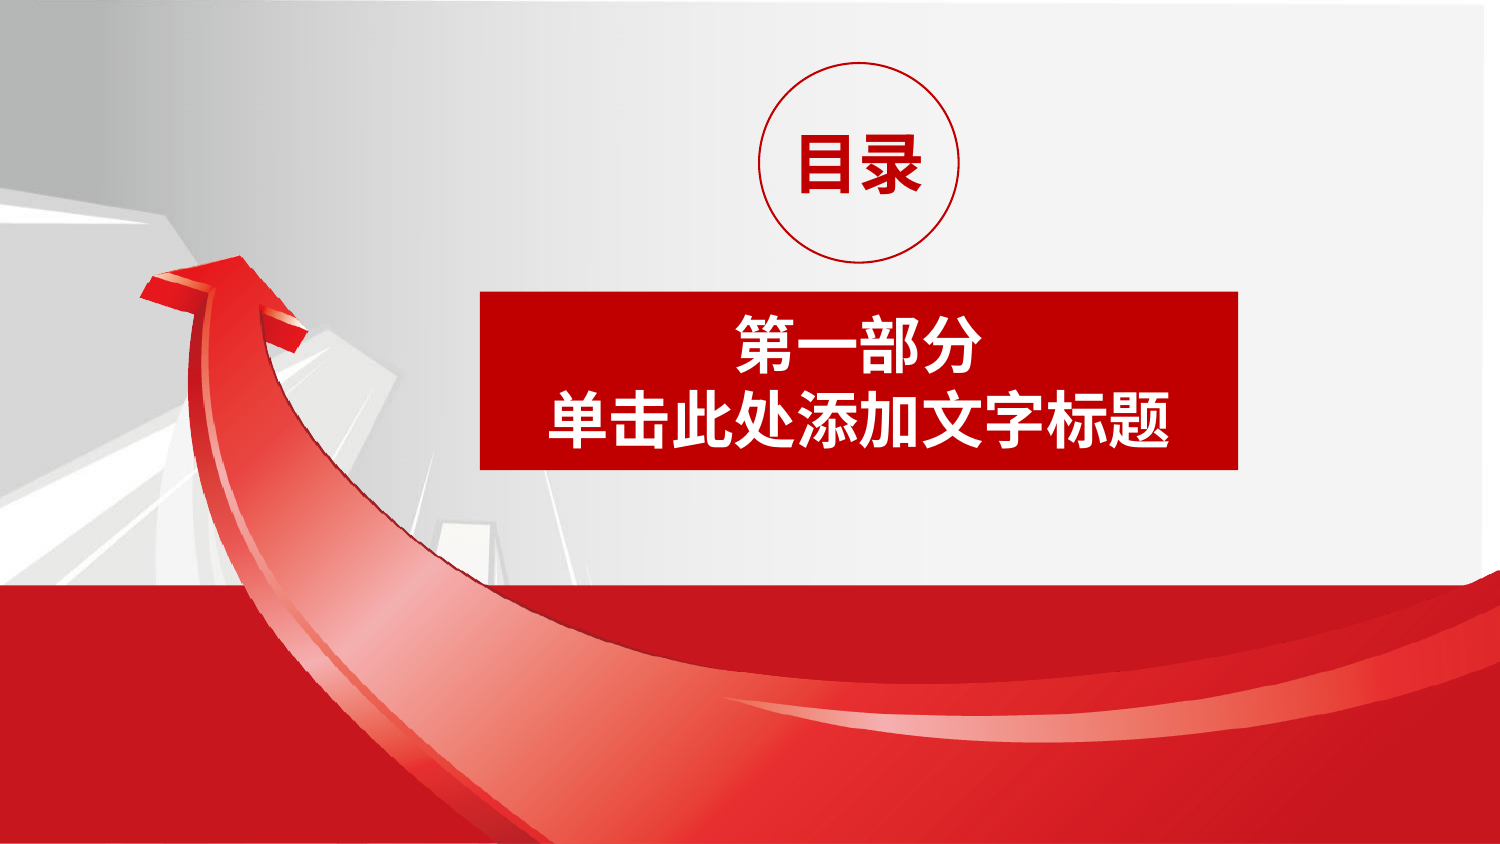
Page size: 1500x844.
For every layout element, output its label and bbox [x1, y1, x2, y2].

text_box [0, 0, 1500, 844]
